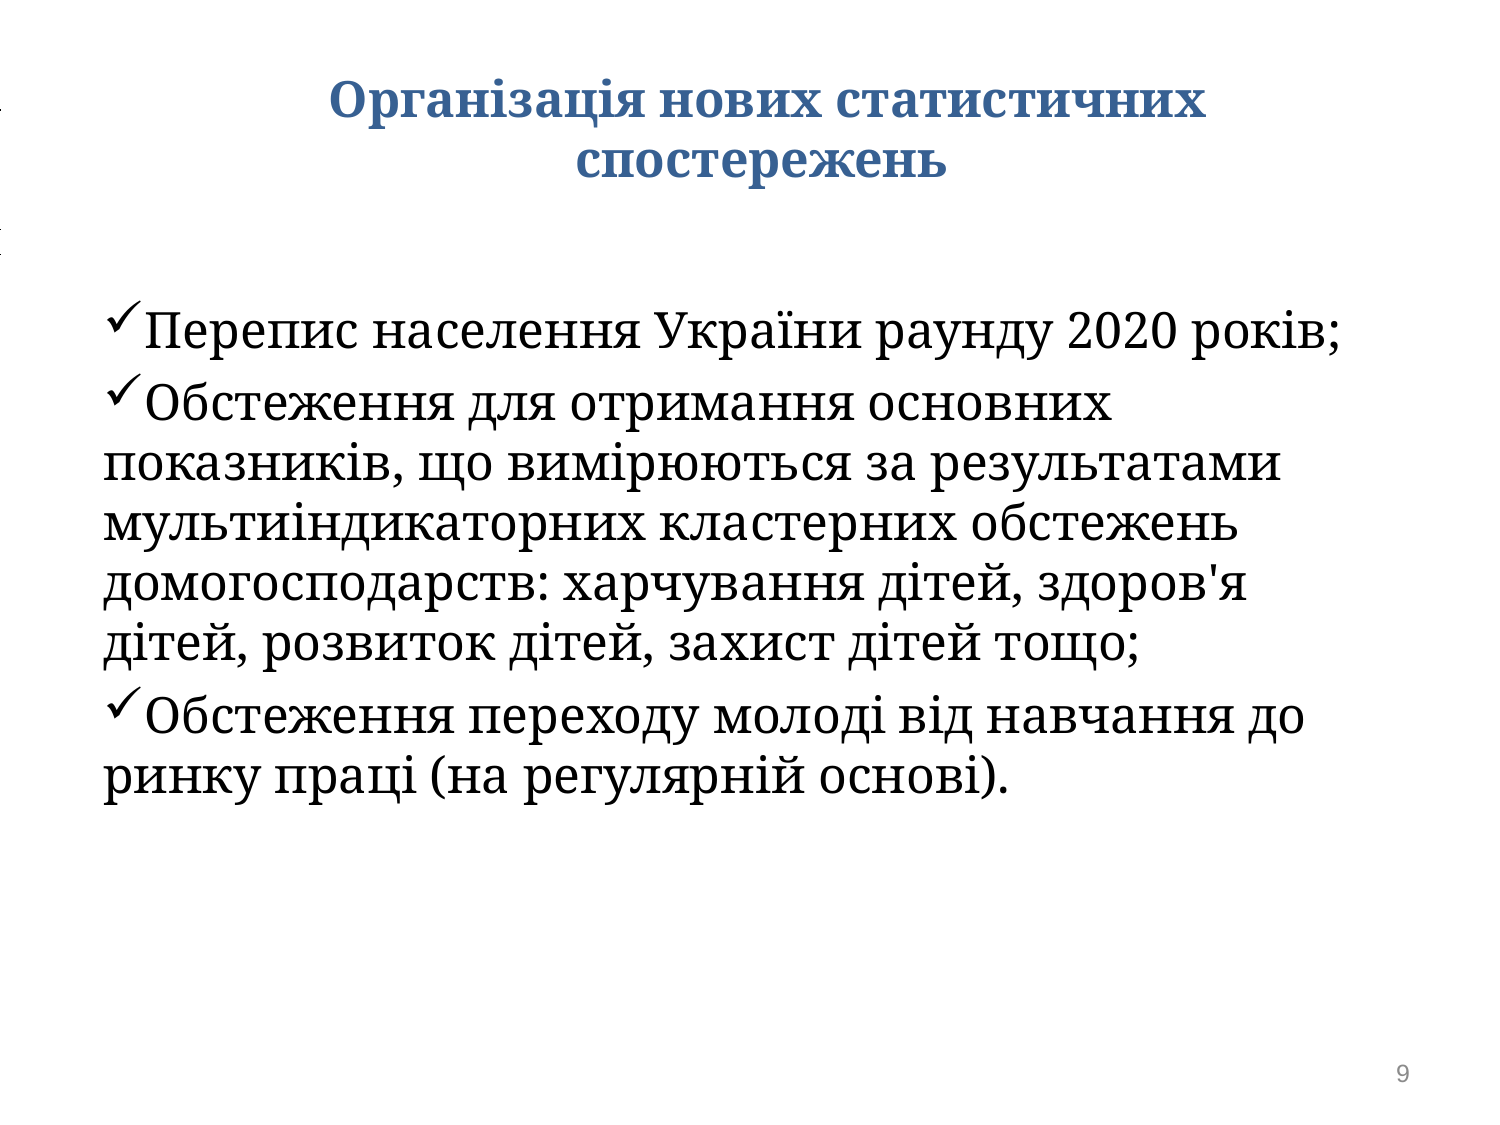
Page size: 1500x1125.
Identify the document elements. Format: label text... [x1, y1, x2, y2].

slide_number 9 [1074, 1042, 1425, 1103]
text_box Організація нових статистичних спостережень [182, 60, 1353, 196]
text_box Перепис населення України раунду 2020 років; Обстеження для отримання основних показників, що вимірюються за результатами мультиіндикаторних кластерних обстежень домогосподарств: харчування дітей, здоров'я дітей, розвиток дітей, захист дітей тощо; Обстеження переходу молоді від навчання до ринку праці (на регулярній основі). [88, 290, 1412, 861]
